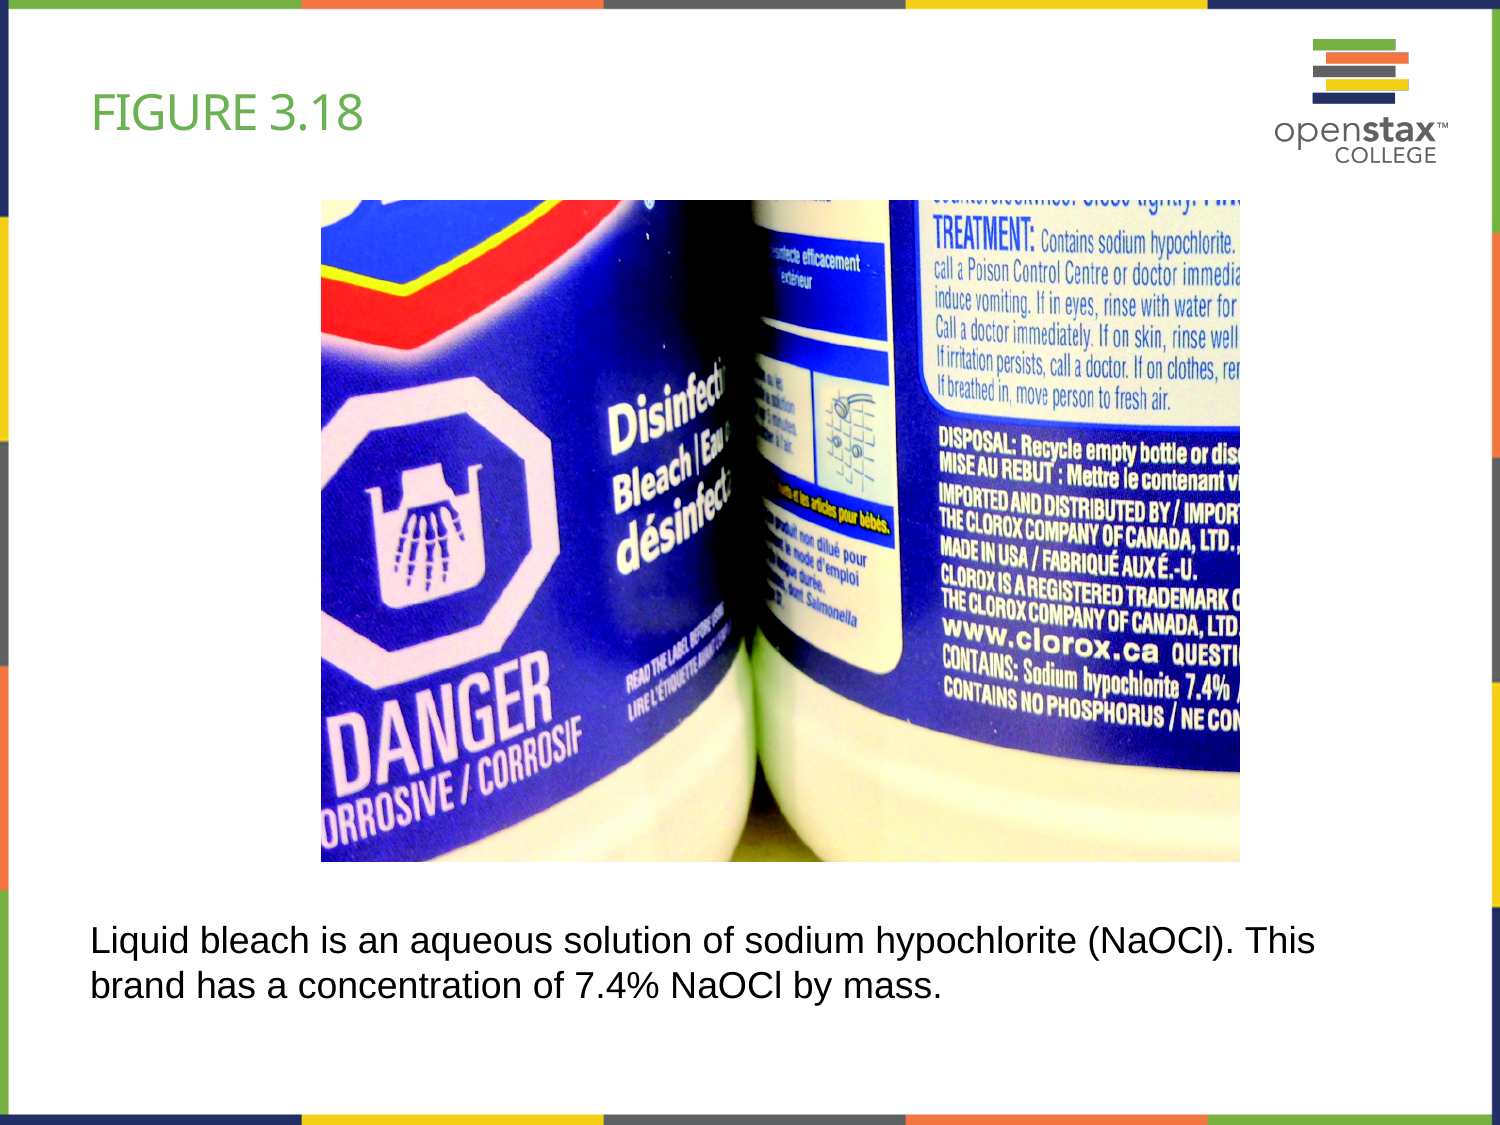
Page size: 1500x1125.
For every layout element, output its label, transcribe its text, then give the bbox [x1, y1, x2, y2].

title Figure 3.18 [75, 39, 1274, 148]
picture [0, 0, 1500, 1125]
list Liquid bleach is an aqueous solution of sodium hypochlorite (NaOCl). This brand has a concentration of 7.4% NaOCl by mass. [75, 908, 1398, 1100]
